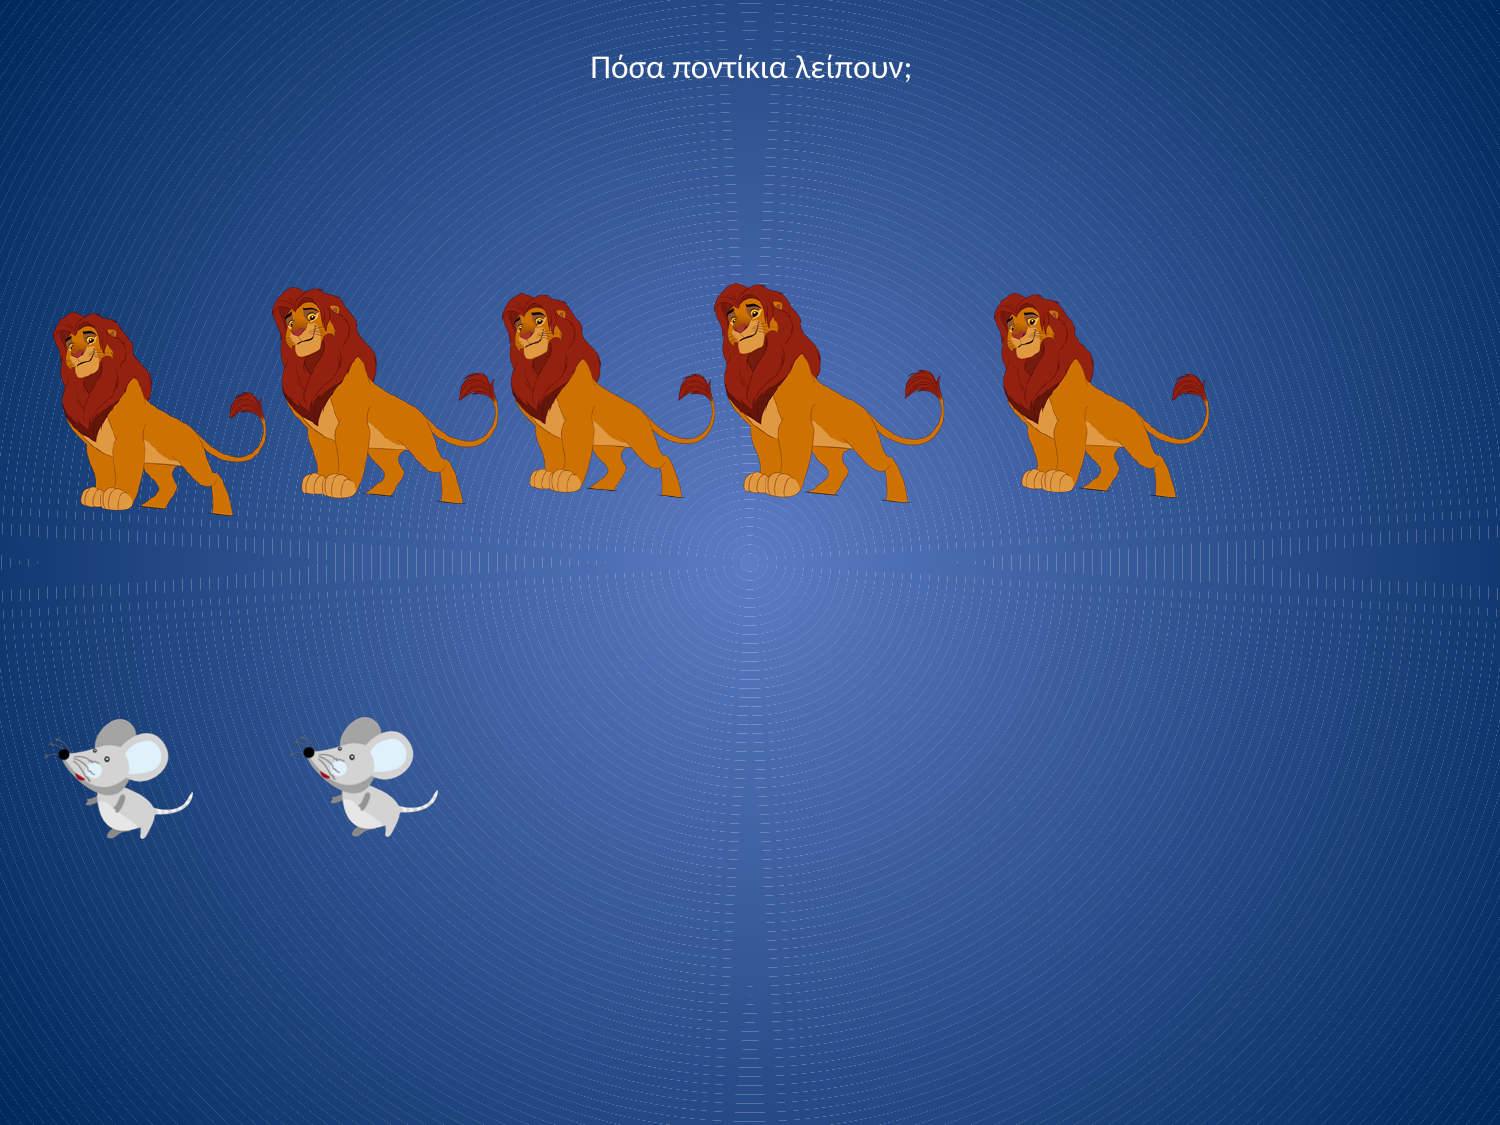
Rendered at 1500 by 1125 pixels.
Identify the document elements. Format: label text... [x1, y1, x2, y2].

title Πόσα ποντίκια λείπουν; [76, 19, 1427, 112]
picture [271, 287, 498, 504]
picture [994, 292, 1209, 498]
picture [289, 717, 438, 837]
picture [52, 312, 266, 517]
picture [44, 719, 193, 840]
picture [501, 283, 944, 503]
